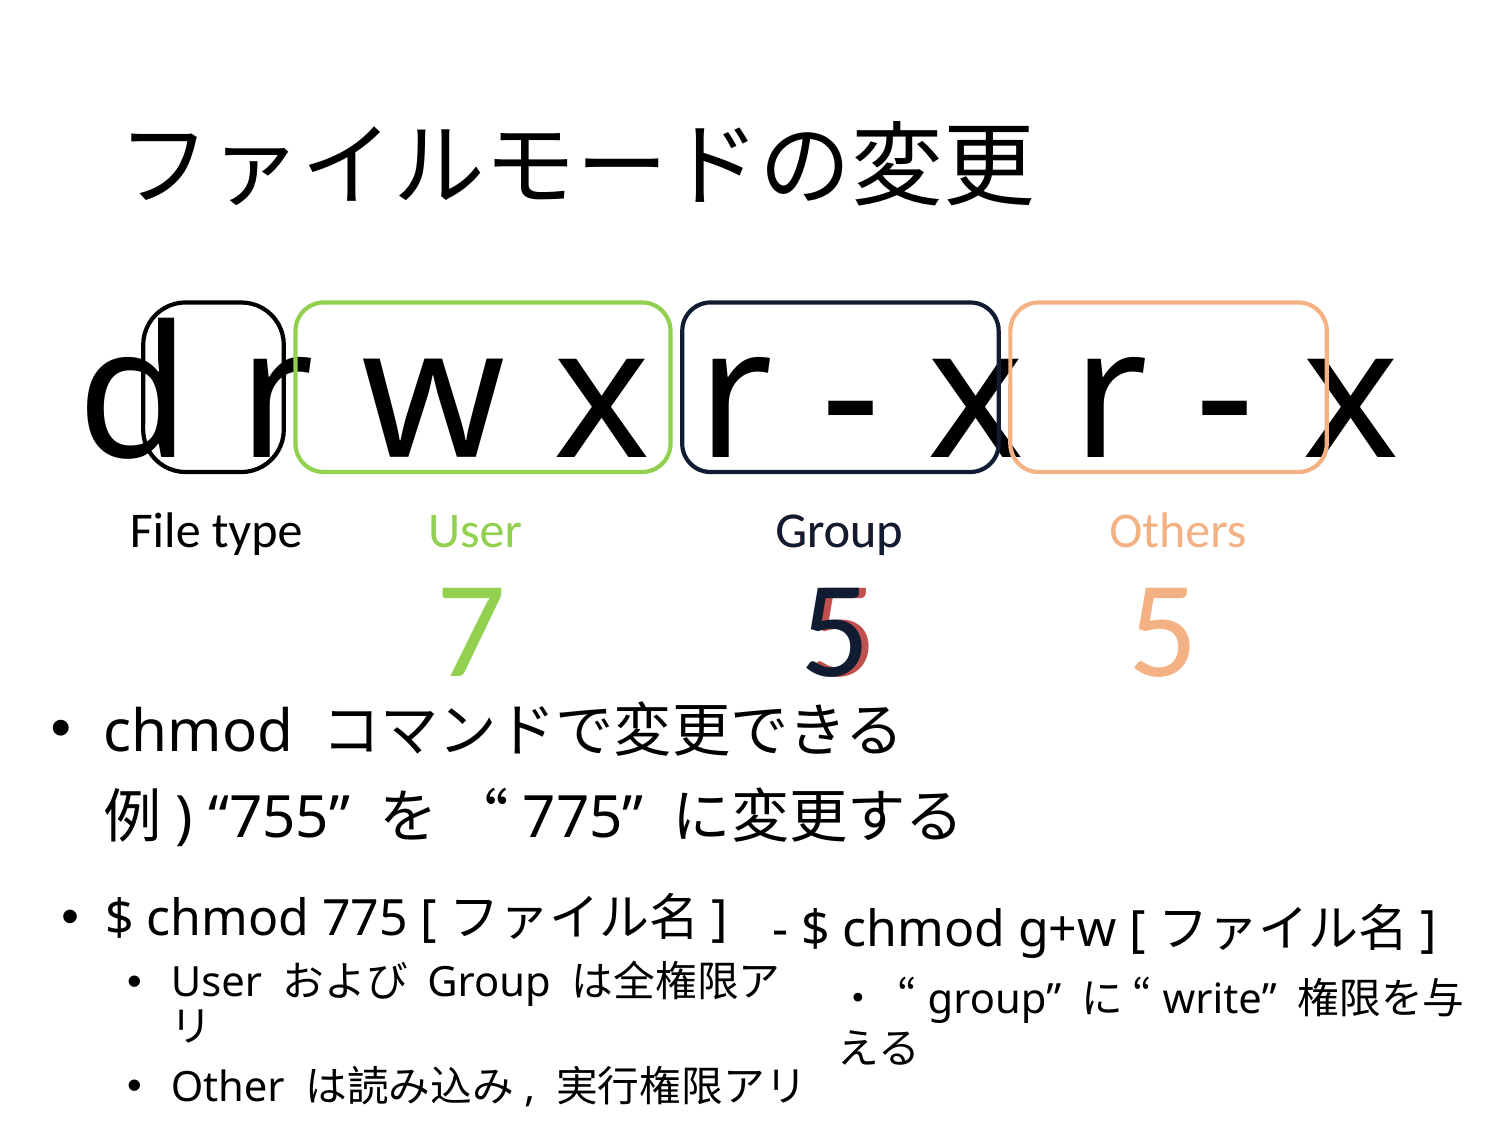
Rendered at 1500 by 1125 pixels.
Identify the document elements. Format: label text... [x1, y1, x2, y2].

title ファイルモードの変更 [103, 59, 1397, 278]
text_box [95, 266, 1383, 687]
text_box $ chmod 775 [ファイル名] User および Group は全権限アリ Other は読み込み, 実行権限アリ [0, 885, 830, 1125]
text_box chmod コマンドで変更できる‏ 例) “755” を “775” に変更する [35, 685, 1070, 860]
text_box - $ chmod g+w [ファイル名] ・ “group” に “write” 権限を与える [682, 889, 1500, 1054]
